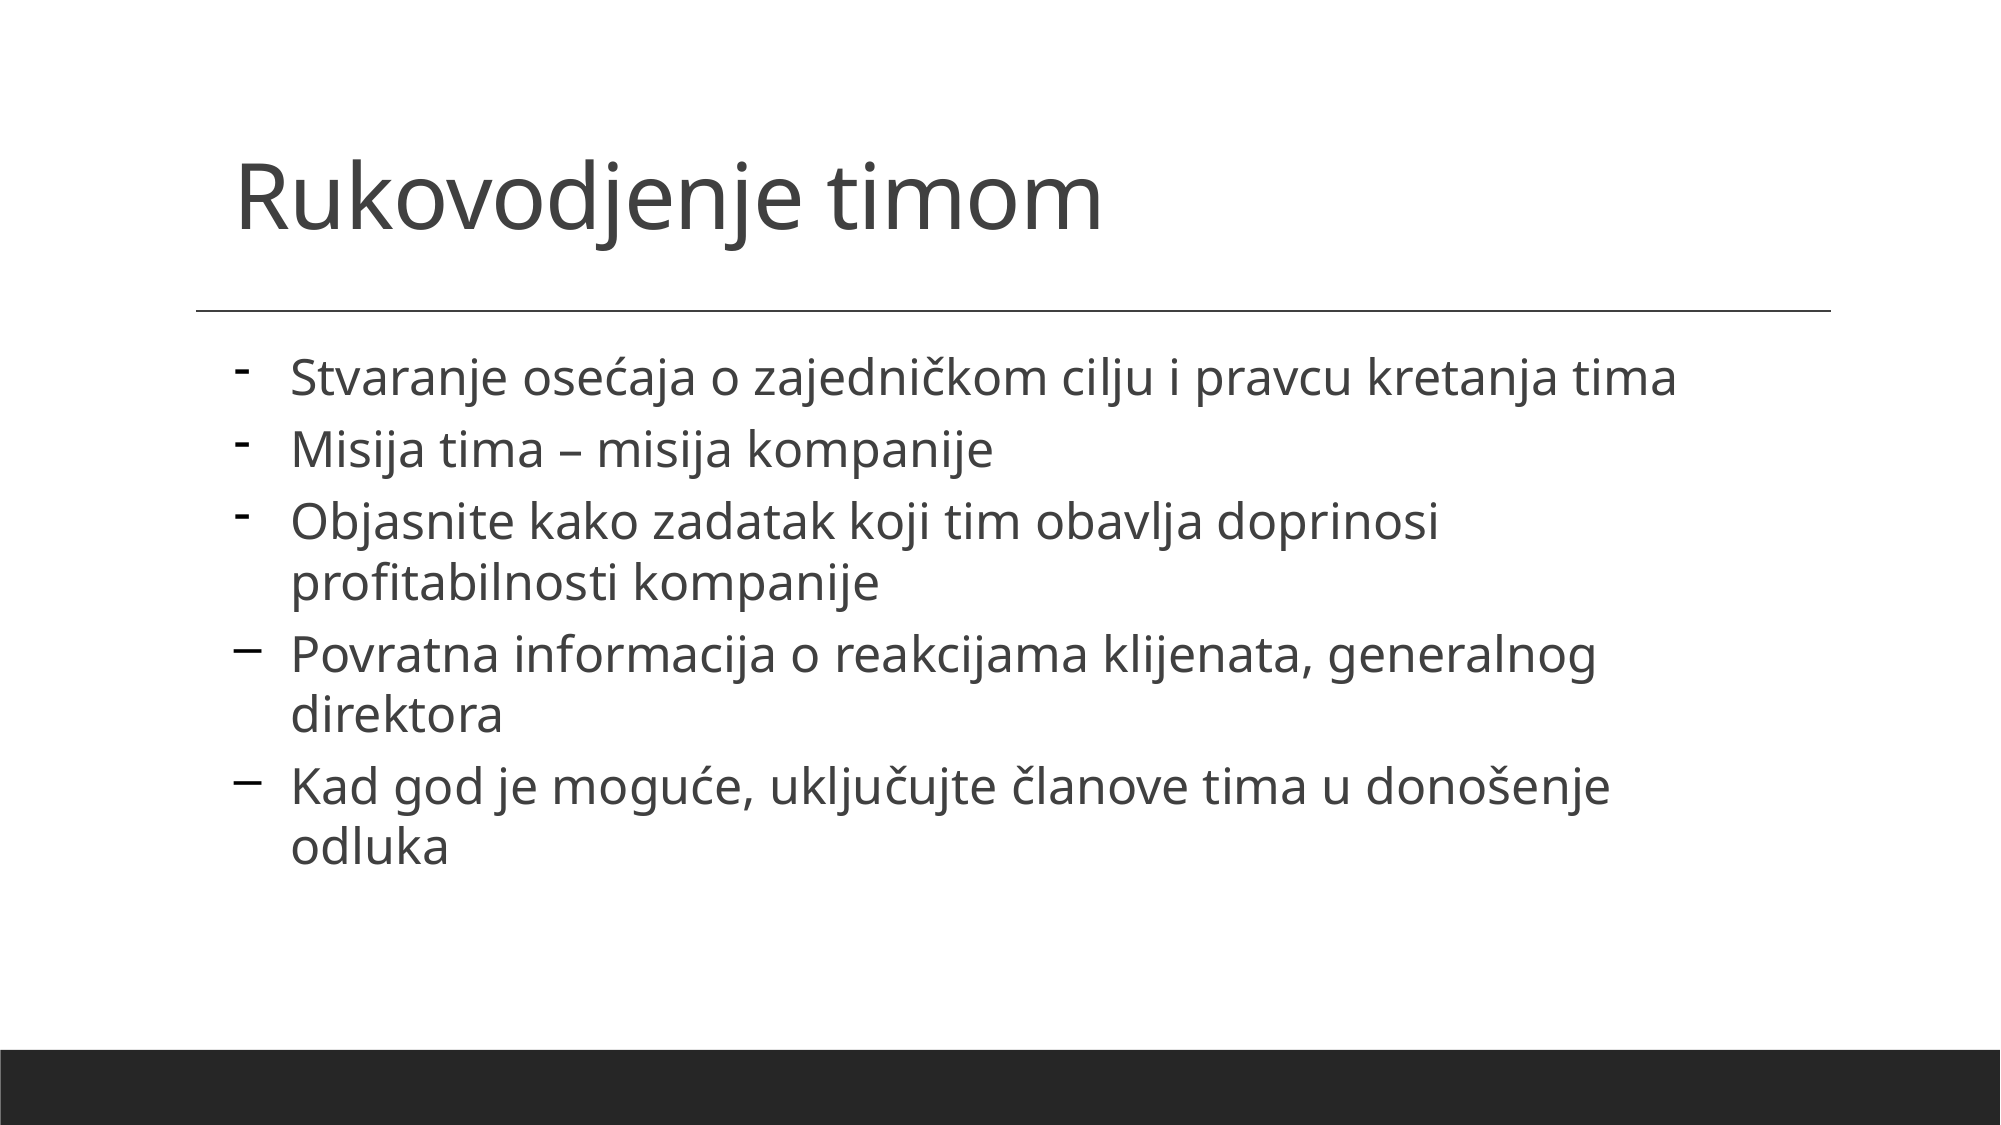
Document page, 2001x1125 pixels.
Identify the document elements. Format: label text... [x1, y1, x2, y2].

text_box Stvaranje osećaja o zajedničkom cilju i pravcu kretanja tima Misija tima – misija kompanije Objasnite kako zadatak koji tim obavlja doprinosi profitabilnosti kompanije Povratna informacija o reakcijama klijenata, generalnog direktora Kad god je moguće, uključujte članove tima u donošenje odluka [218, 337, 1748, 925]
text_box Rukovodjenje timom [218, 106, 1582, 294]
